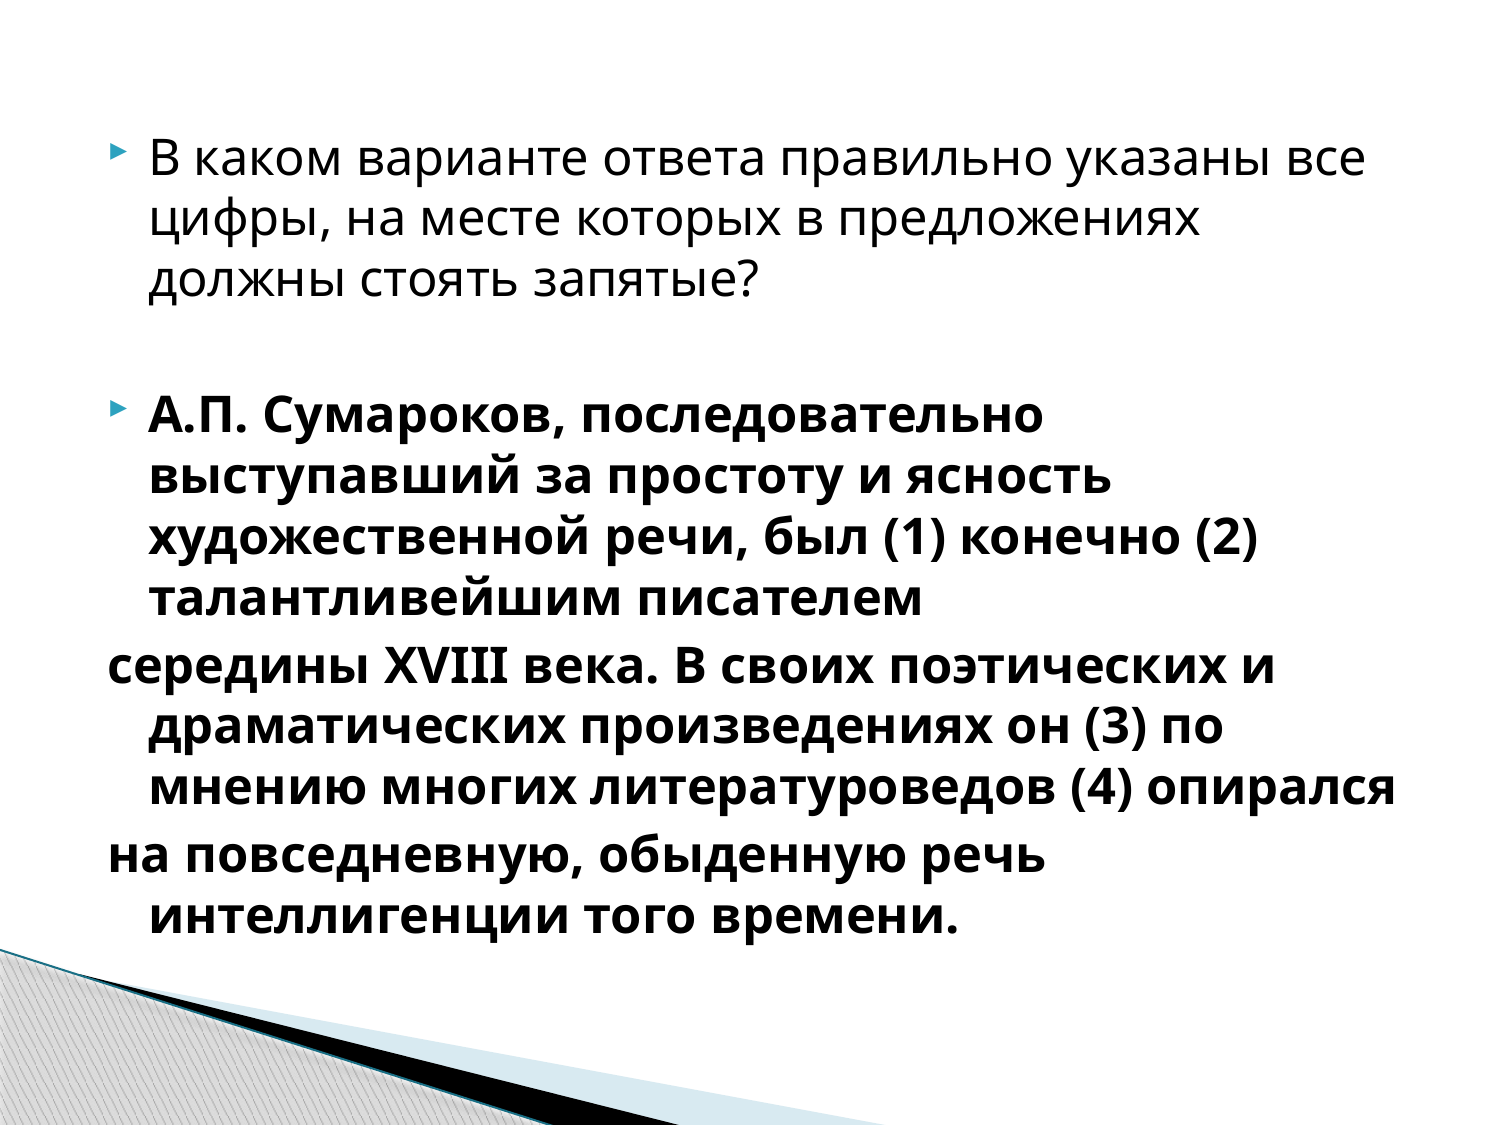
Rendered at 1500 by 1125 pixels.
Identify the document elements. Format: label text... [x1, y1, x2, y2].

list В каком варианте ответа правильно указаны все цифры, на месте которых в предложениях должны стоять запятые? А.П. Сумароков, последовательно выступавший за простоту и ясность художественной речи, был (1) конечно (2) талантливейшим писателем середины XVIII века. В своих поэтических и драматических произведениях он (3) по мнению многих литературоведов (4) опирался на повседневную, обыденную речь интеллигенции того времени. [75, 117, 1425, 986]
